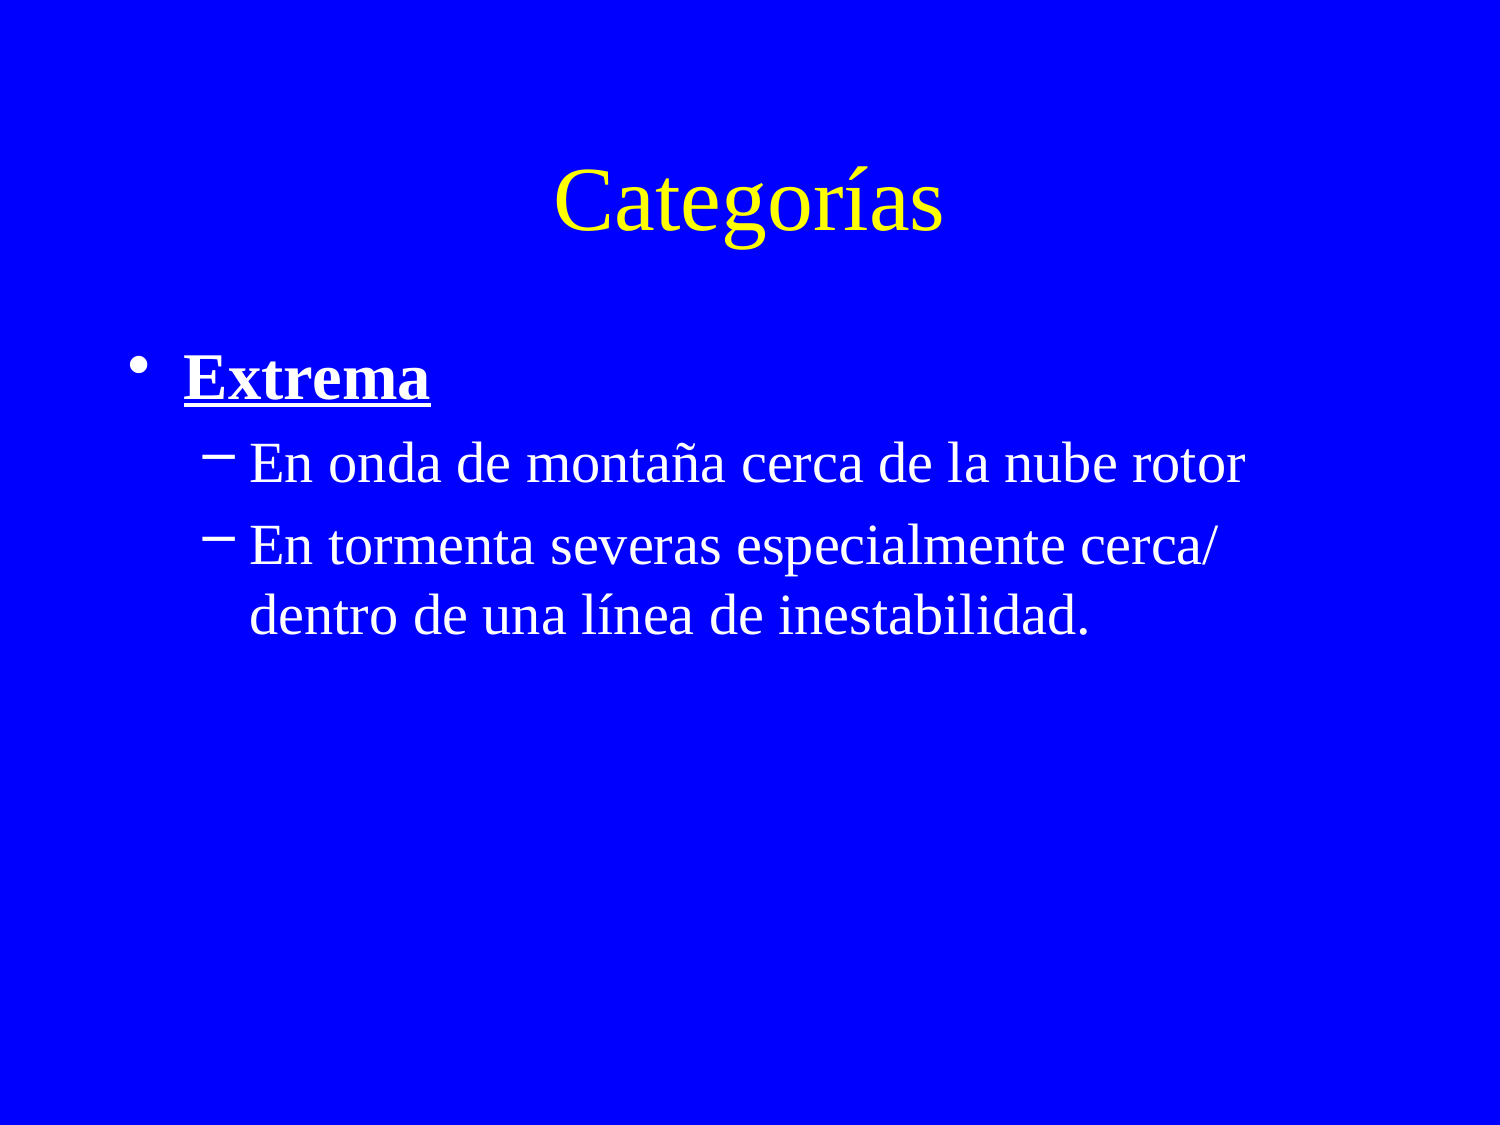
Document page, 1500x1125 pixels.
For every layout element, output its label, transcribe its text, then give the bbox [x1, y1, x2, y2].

title Categorías [112, 99, 1388, 288]
list Extrema En onda de montaña cerca de la nube rotor En tormenta severas especialmente cerca/ dentro de una línea de inestabilidad. [112, 324, 1388, 1000]
